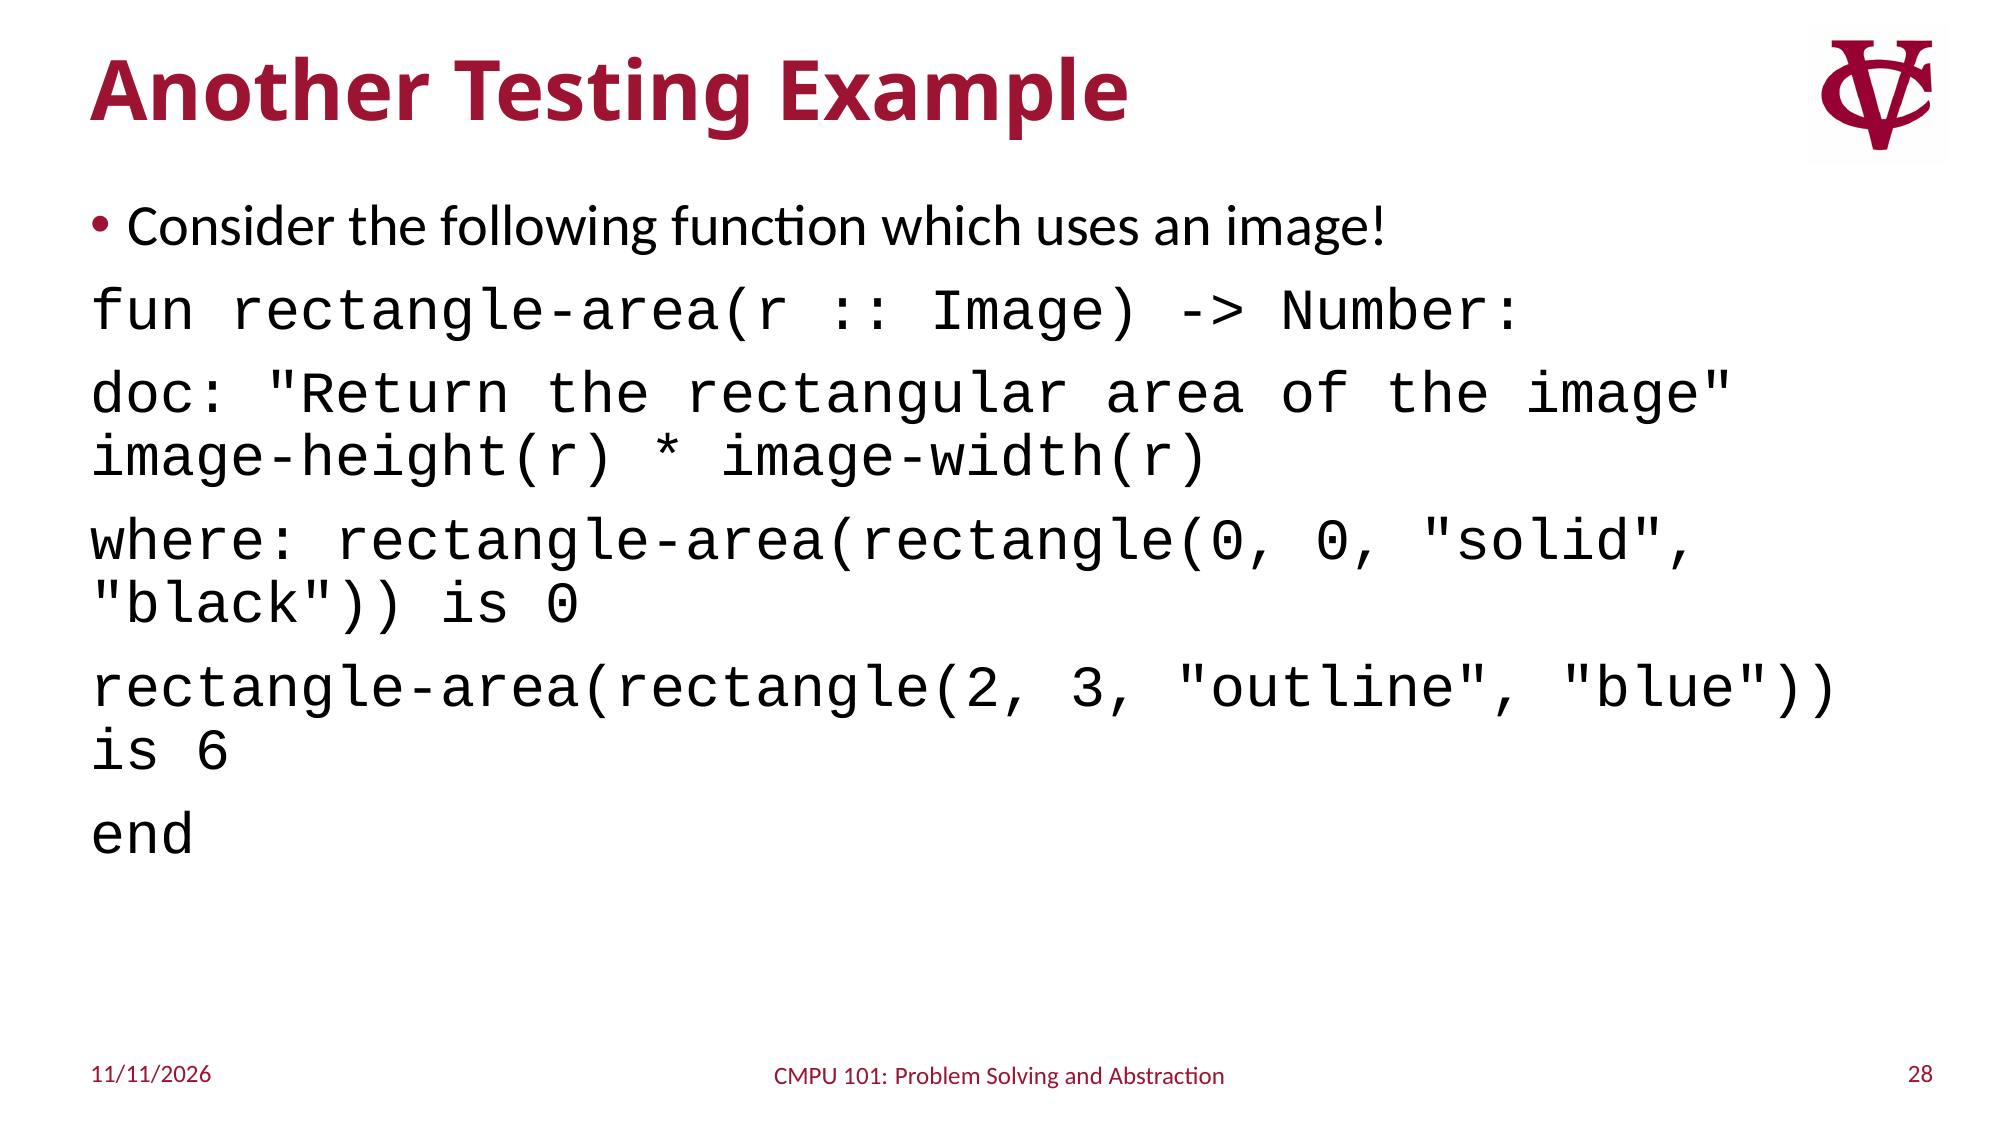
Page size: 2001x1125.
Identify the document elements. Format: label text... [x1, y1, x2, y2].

list Consider the following function which uses an image! fun rectangle-area(r :: Image) -> Number: doc: "Return the rectangular area of the image" image-height(r) * image-width(r) where: rectangle-area(rectangle(0, 0, "solid", "black")) is 0 rectangle-area(rectangle(2, 3, "outline", "blue")) is 6 end [75, 187, 1925, 1006]
picture [1809, 24, 1949, 164]
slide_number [75, 1042, 640, 1103]
footer CMPU 101: Problem Solving and Abstraction [662, 1042, 1338, 1103]
slide_number 28 [1384, 1042, 1949, 1103]
title Another Testing Example [75, 37, 1793, 151]
